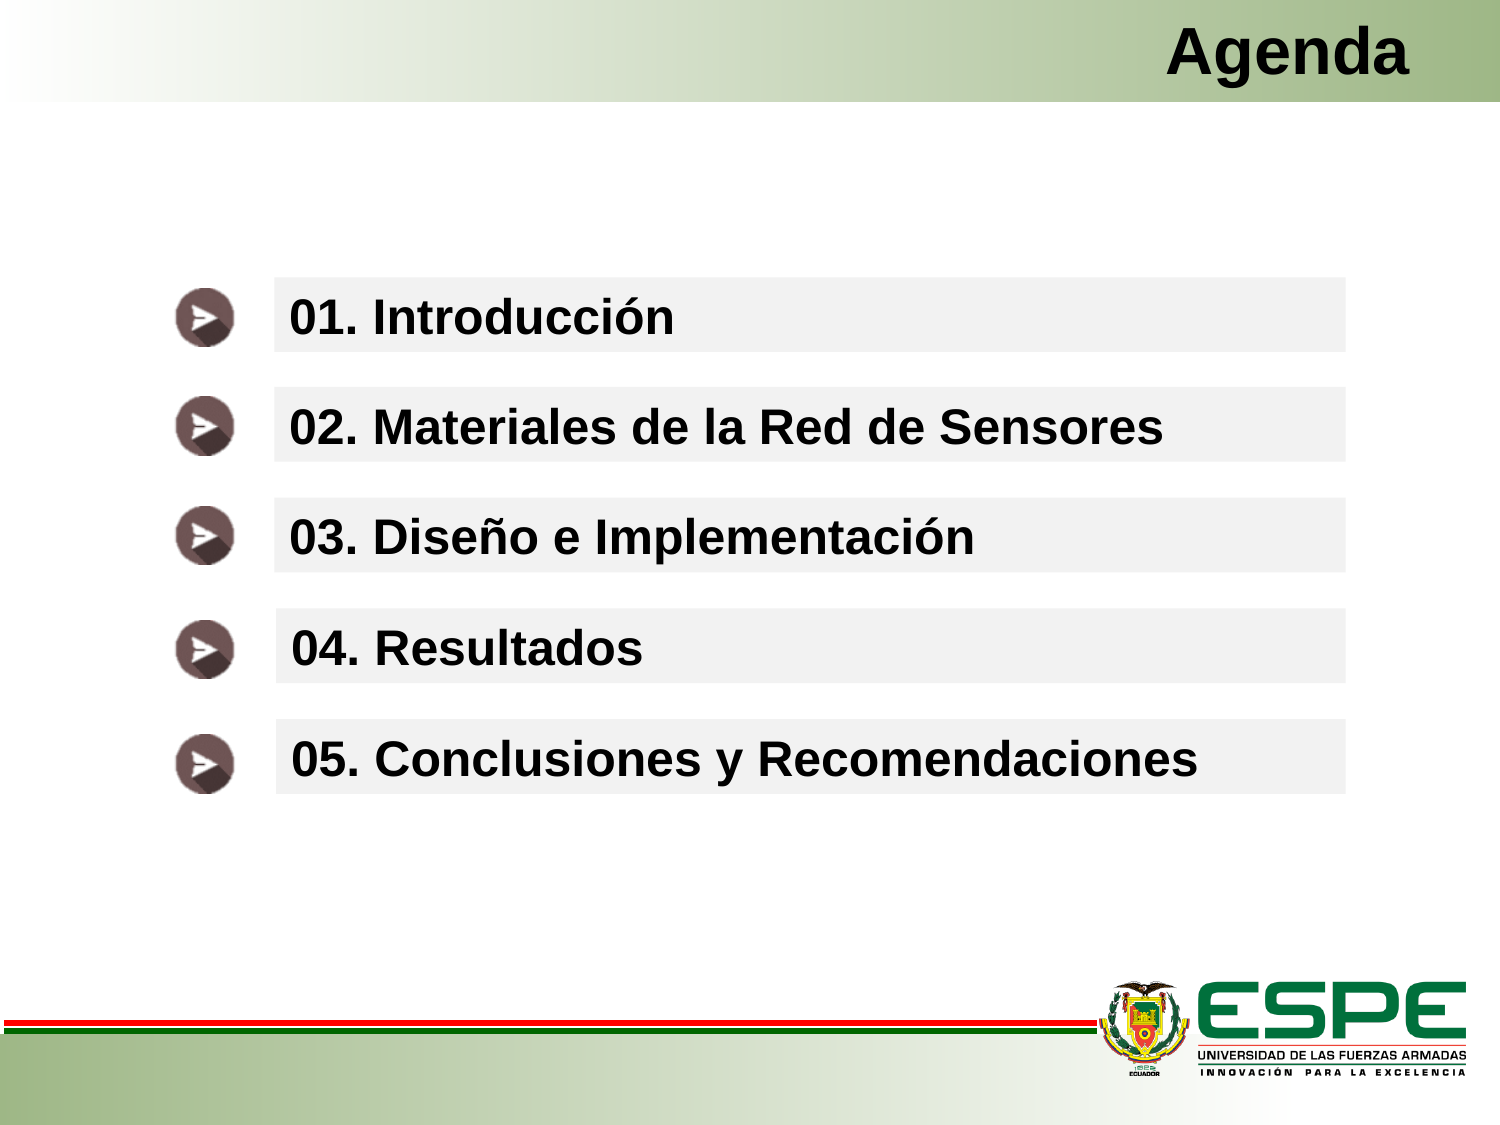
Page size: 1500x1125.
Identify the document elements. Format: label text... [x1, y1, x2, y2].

text_box 01. Introducción [274, 277, 1346, 352]
text_box 02. Materiales de la Red de Sensores [274, 386, 1346, 462]
text_box 05. Conclusiones y Recomendaciones [276, 719, 1346, 794]
picture [153, 287, 256, 347]
text_box 03. Diseño e Implementación [274, 497, 1346, 573]
picture [153, 620, 256, 680]
picture [153, 396, 256, 456]
title Agenda [56, 0, 1425, 91]
picture [1099, 981, 1466, 1076]
picture [153, 506, 256, 565]
text_box 04. Resultados [276, 608, 1346, 684]
picture [153, 734, 256, 794]
